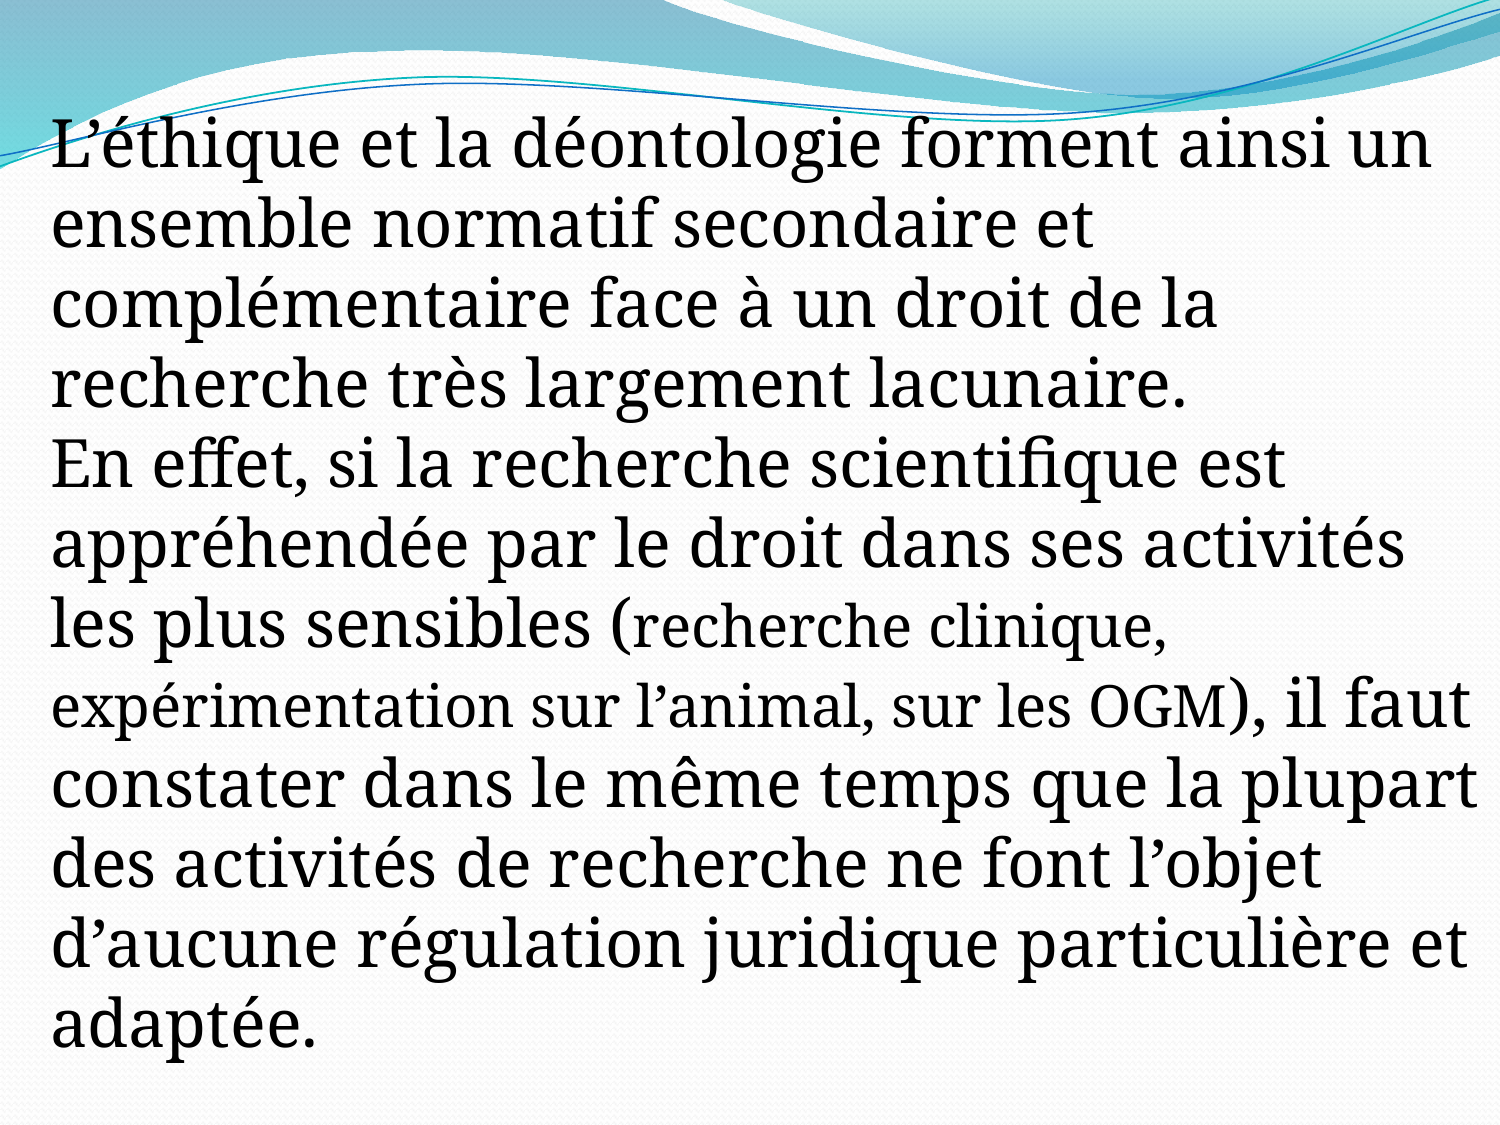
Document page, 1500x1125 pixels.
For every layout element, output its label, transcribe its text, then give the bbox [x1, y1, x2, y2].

text_box L’éthique et la déontologie forment ainsi un ensemble normatif secondaire et complémentaire face à un droit de la recherche très largement lacunaire. En effet, si la recherche scientifique est appréhendée par le droit dans ses activités les plus sensibles (recherche clinique, expérimentation sur l’animal, sur les OGM), il faut constater dans le même temps que la plupart des activités de recherche ne font l’objet d’aucune régulation juridique particulière et adaptée. [35, 93, 1500, 1068]
